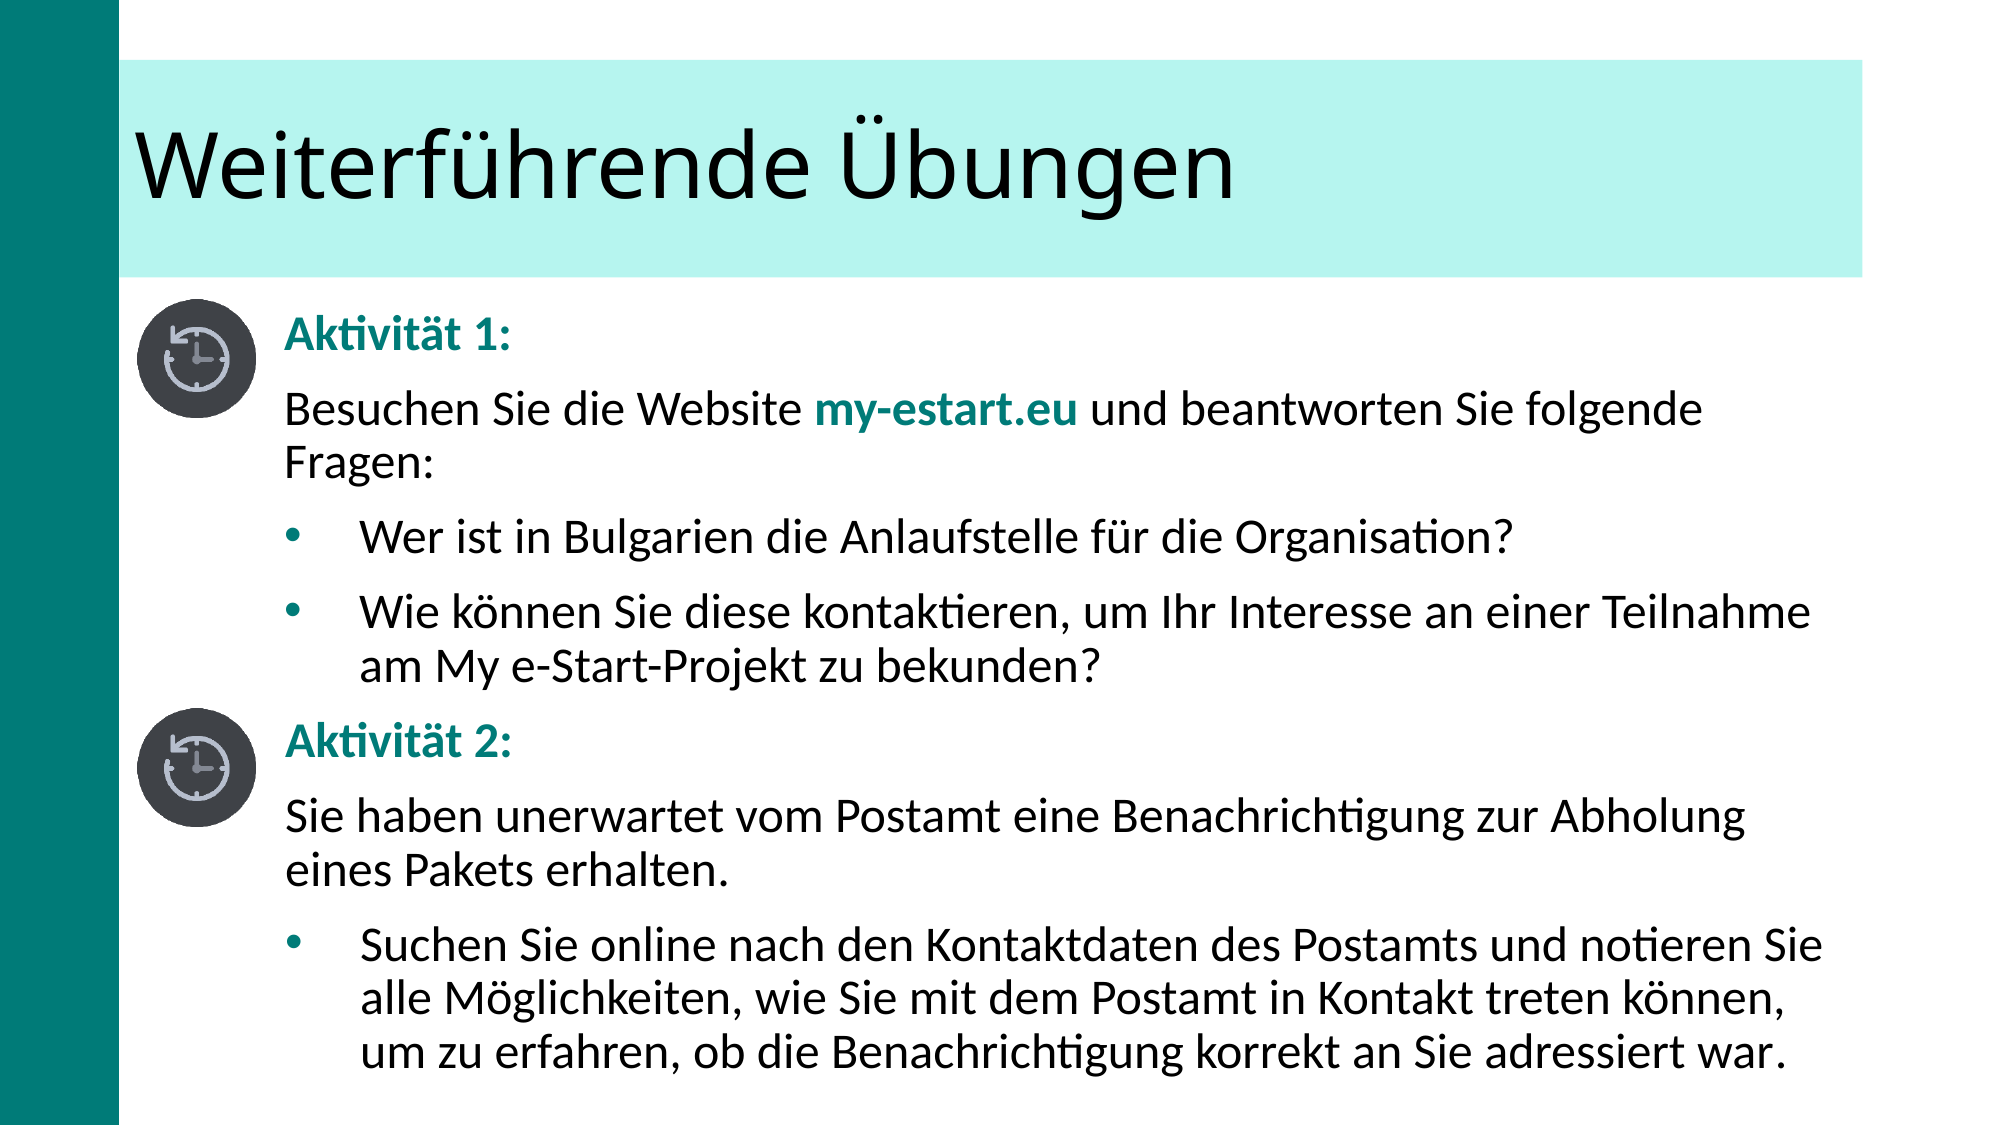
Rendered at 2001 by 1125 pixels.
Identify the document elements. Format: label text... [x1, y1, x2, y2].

title Weiterführende Übungen [119, 59, 1863, 278]
list Aktivität 1: Besuchen Sie die Website my-estart.eu und beantworten Sie folgende Fragen: Wer ist in Bulgarien die Anlaufstelle für die Organisation? Wie können Sie diese kontaktieren, um Ihr Interesse an einer Teilnahme am My e-Start-Projekt zu bekunden? Aktivität 2: Sie haben unerwartet vom Postamt eine Benachrichtigung zur Abholung eines Pakets erhalten. Suchen Sie online nach den Kontaktdaten des Postamts und notieren Sie alle Möglichkeiten, wie Sie mit dem Postamt in Kontakt treten können, um zu erfahren, ob die Benachrichtigung korrekt an Sie adressiert war. [137, 299, 1863, 1097]
picture [137, 708, 256, 827]
picture [137, 299, 256, 418]
